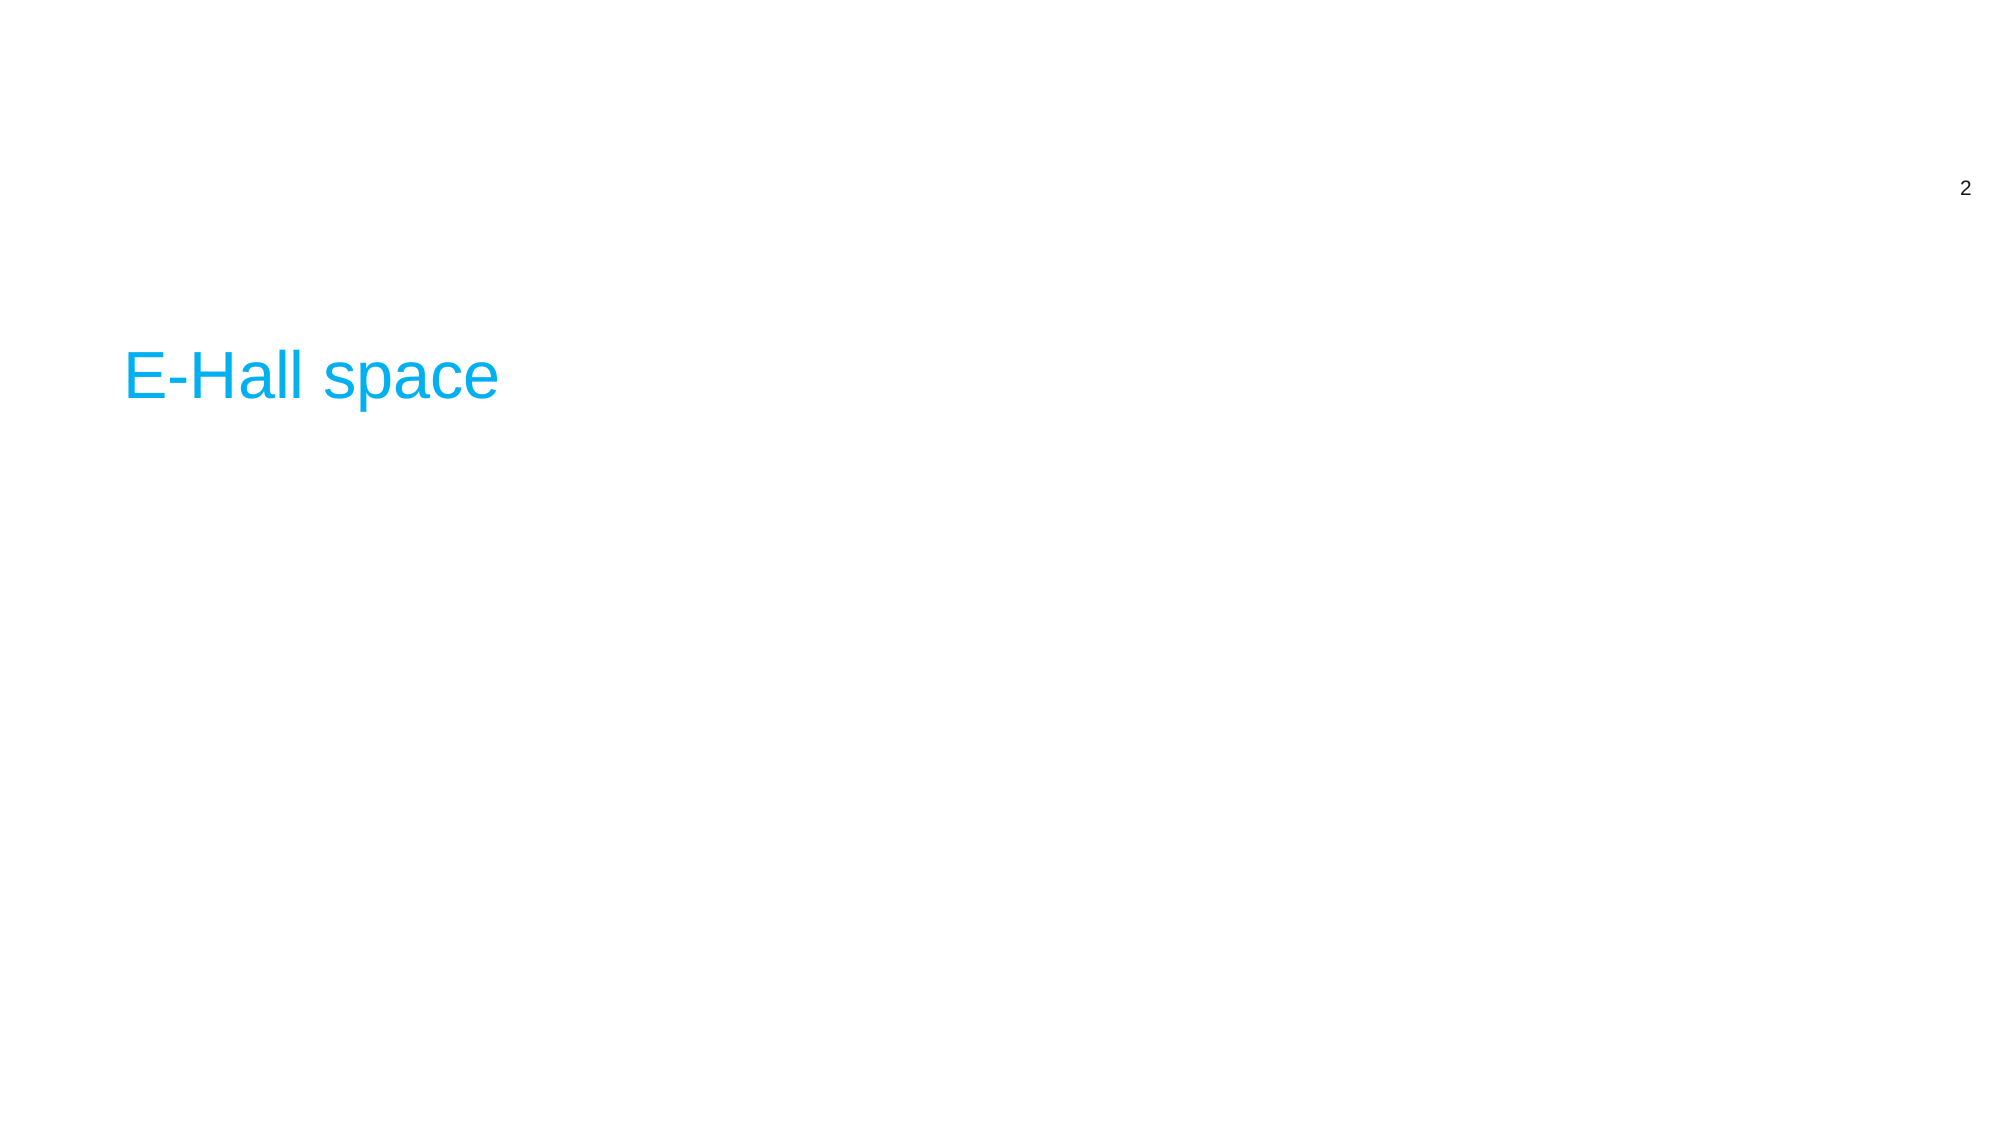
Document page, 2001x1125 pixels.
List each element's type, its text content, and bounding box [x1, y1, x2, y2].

title E-Hall space [108, 333, 755, 593]
